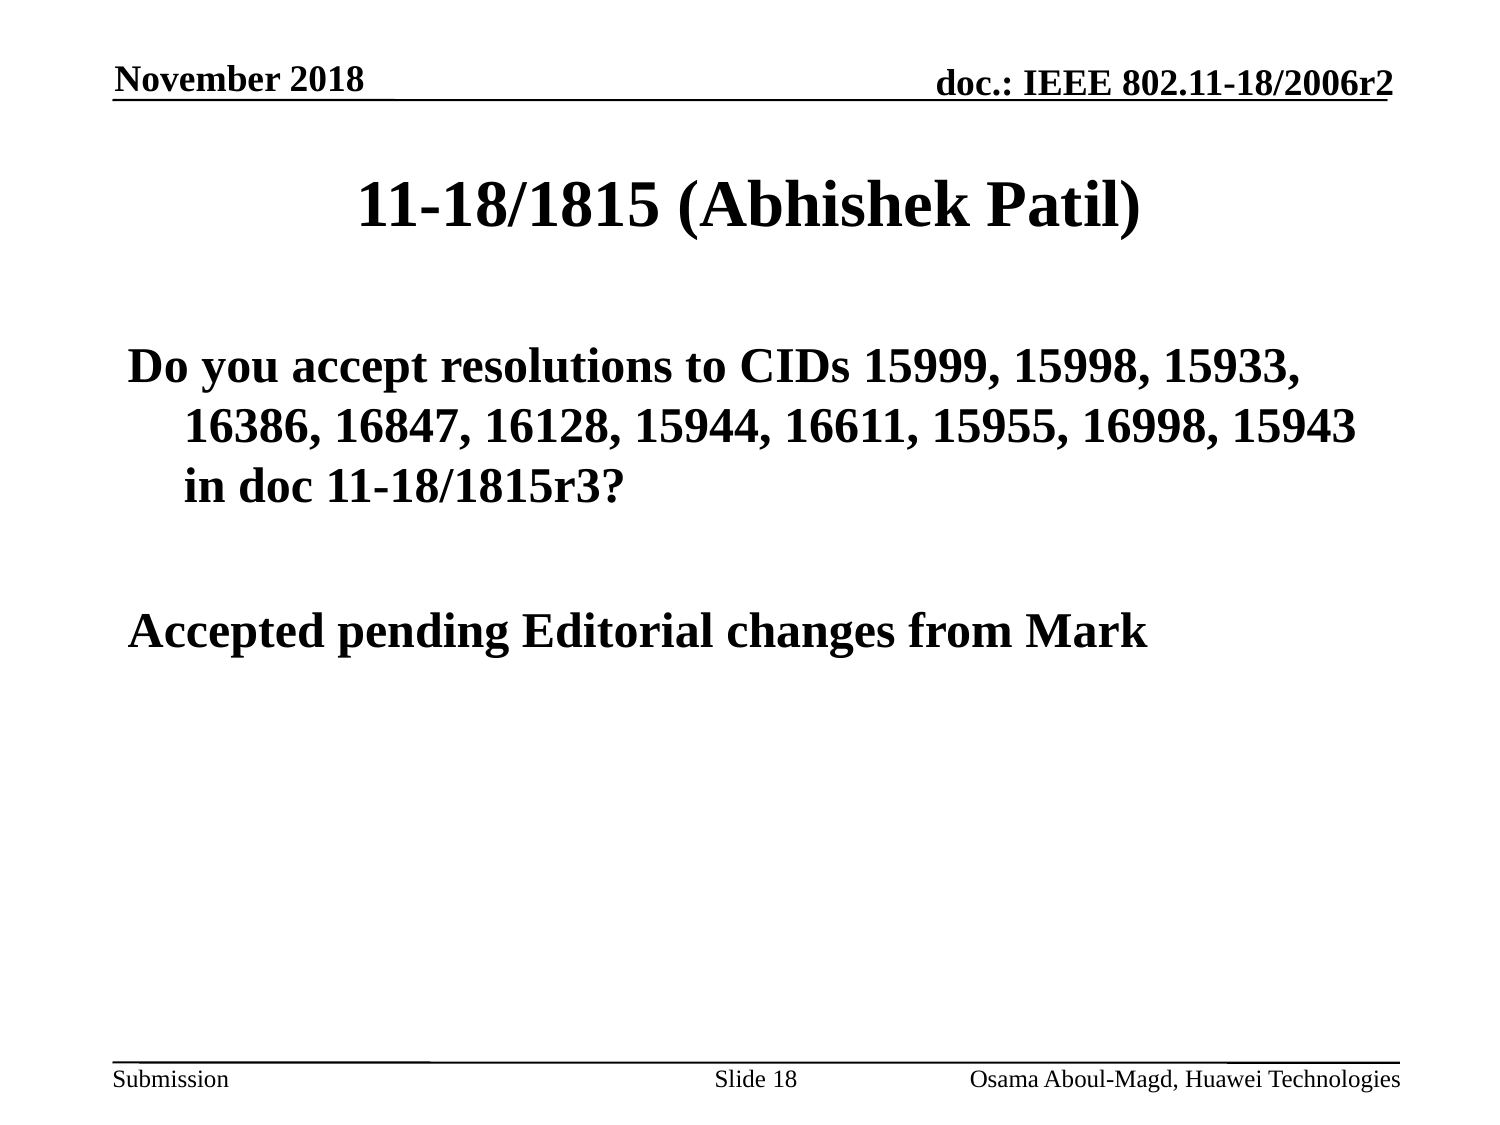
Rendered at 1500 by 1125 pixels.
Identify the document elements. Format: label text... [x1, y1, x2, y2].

footer Osama Aboul-Magd, Huawei Technologies [878, 1061, 1402, 1093]
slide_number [114, 54, 423, 100]
title 11-18/1815 (Abhishek Patil) [112, 112, 1388, 288]
list Do you accept resolutions to CIDs 15999, 15998, 15933, 16386, 16847, 16128, 15944, 16611, 15955, 16998, 15943 in doc 11-18/1815r3? Accepted pending Editorial changes from Mark [112, 324, 1388, 1000]
slide_number Slide 18 [712, 1061, 800, 1123]
